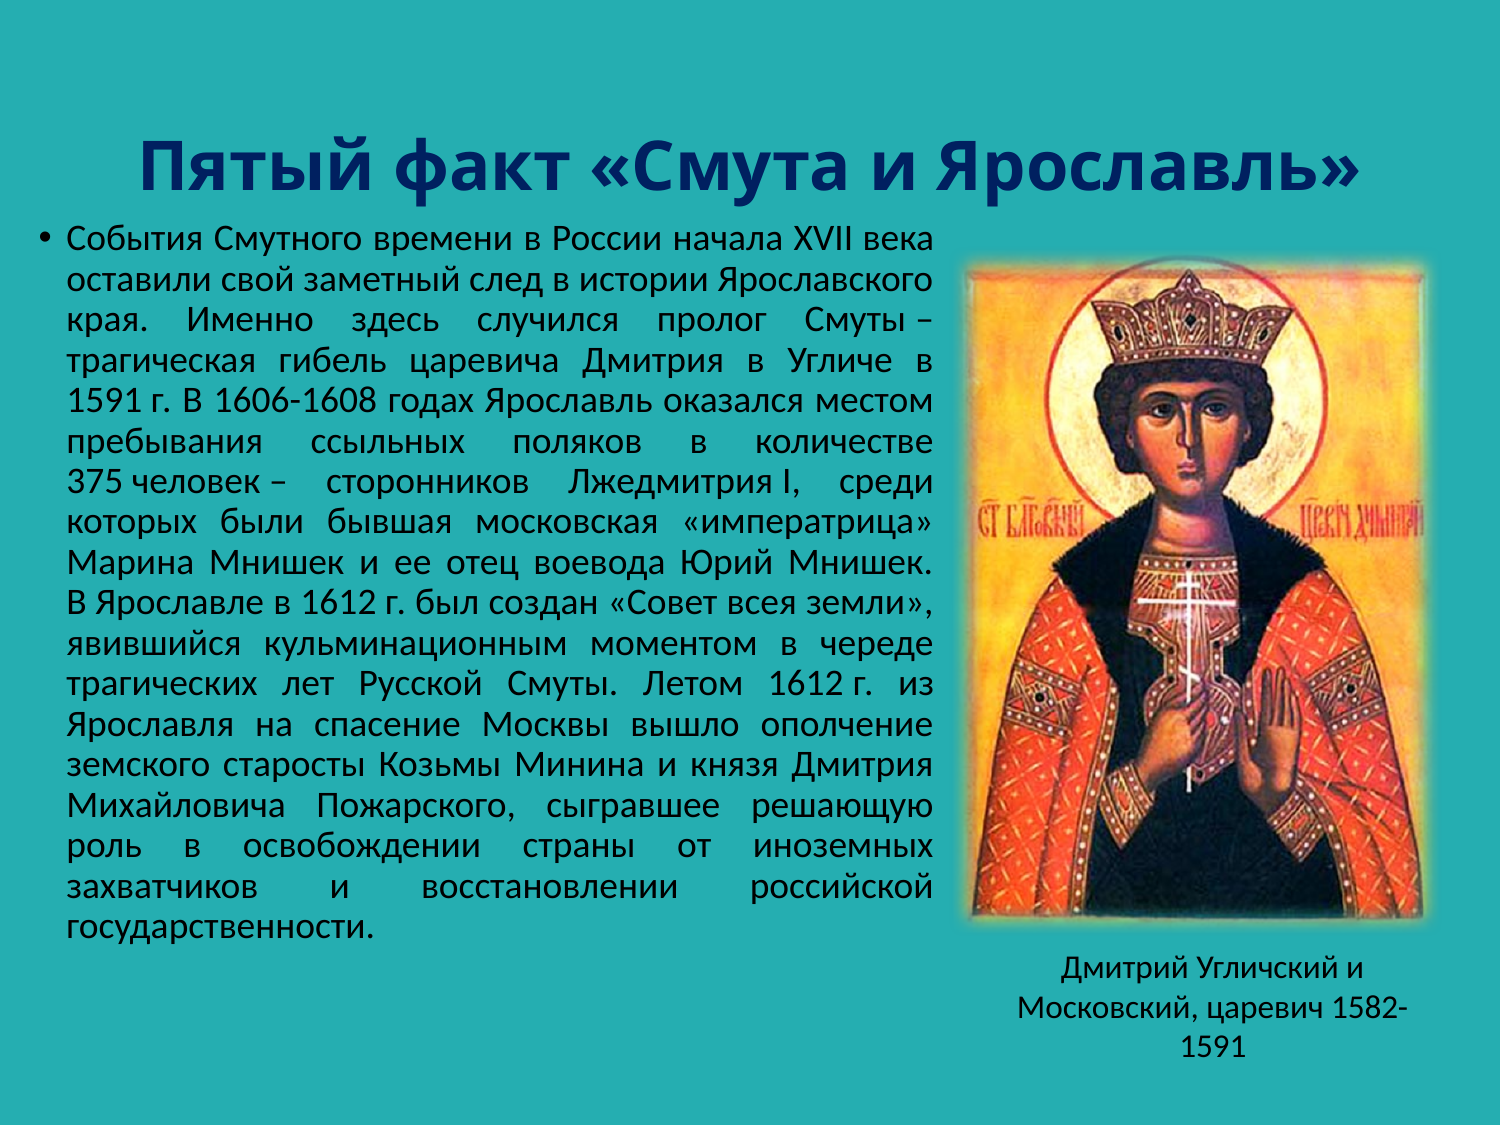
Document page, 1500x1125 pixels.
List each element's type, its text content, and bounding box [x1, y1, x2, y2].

title Пятый факт «Смута и Ярославль» [103, 59, 1397, 245]
text_box Дмитрий Угличский и Московский, царевич 1582-1591 [996, 937, 1430, 1072]
picture [949, 245, 1442, 937]
list События Смутного времени в России начала XVII века оставили свой заметный след в истории Ярославского края. Именно здесь случился пролог Смуты – трагическая гибель царевича Дмитрия в Угличе в 1591 г. В 1606-1608 годах Ярославль оказался местом пребывания ссыльных поляков в количестве 375 человек – сторонников Лжедмитрия I, среди которых были бывшая московская «императрица» Марина Мнишек и ее отец воевода Юрий Мнишек. В Ярославле в 1612 г. был создан «Совет всея земли», явившийся кульминационным моментом в череде трагических лет Русской Смуты. Летом 1612 г. из Ярославля на спасение Москвы вышло ополчение земского старосты Козьмы Минина и князя Дмитрия Михайловича Пожарского, сыгравшее решающую роль в освобождении страны от иноземных захватчиков и восстановлении российской государственности. [23, 210, 950, 1086]
